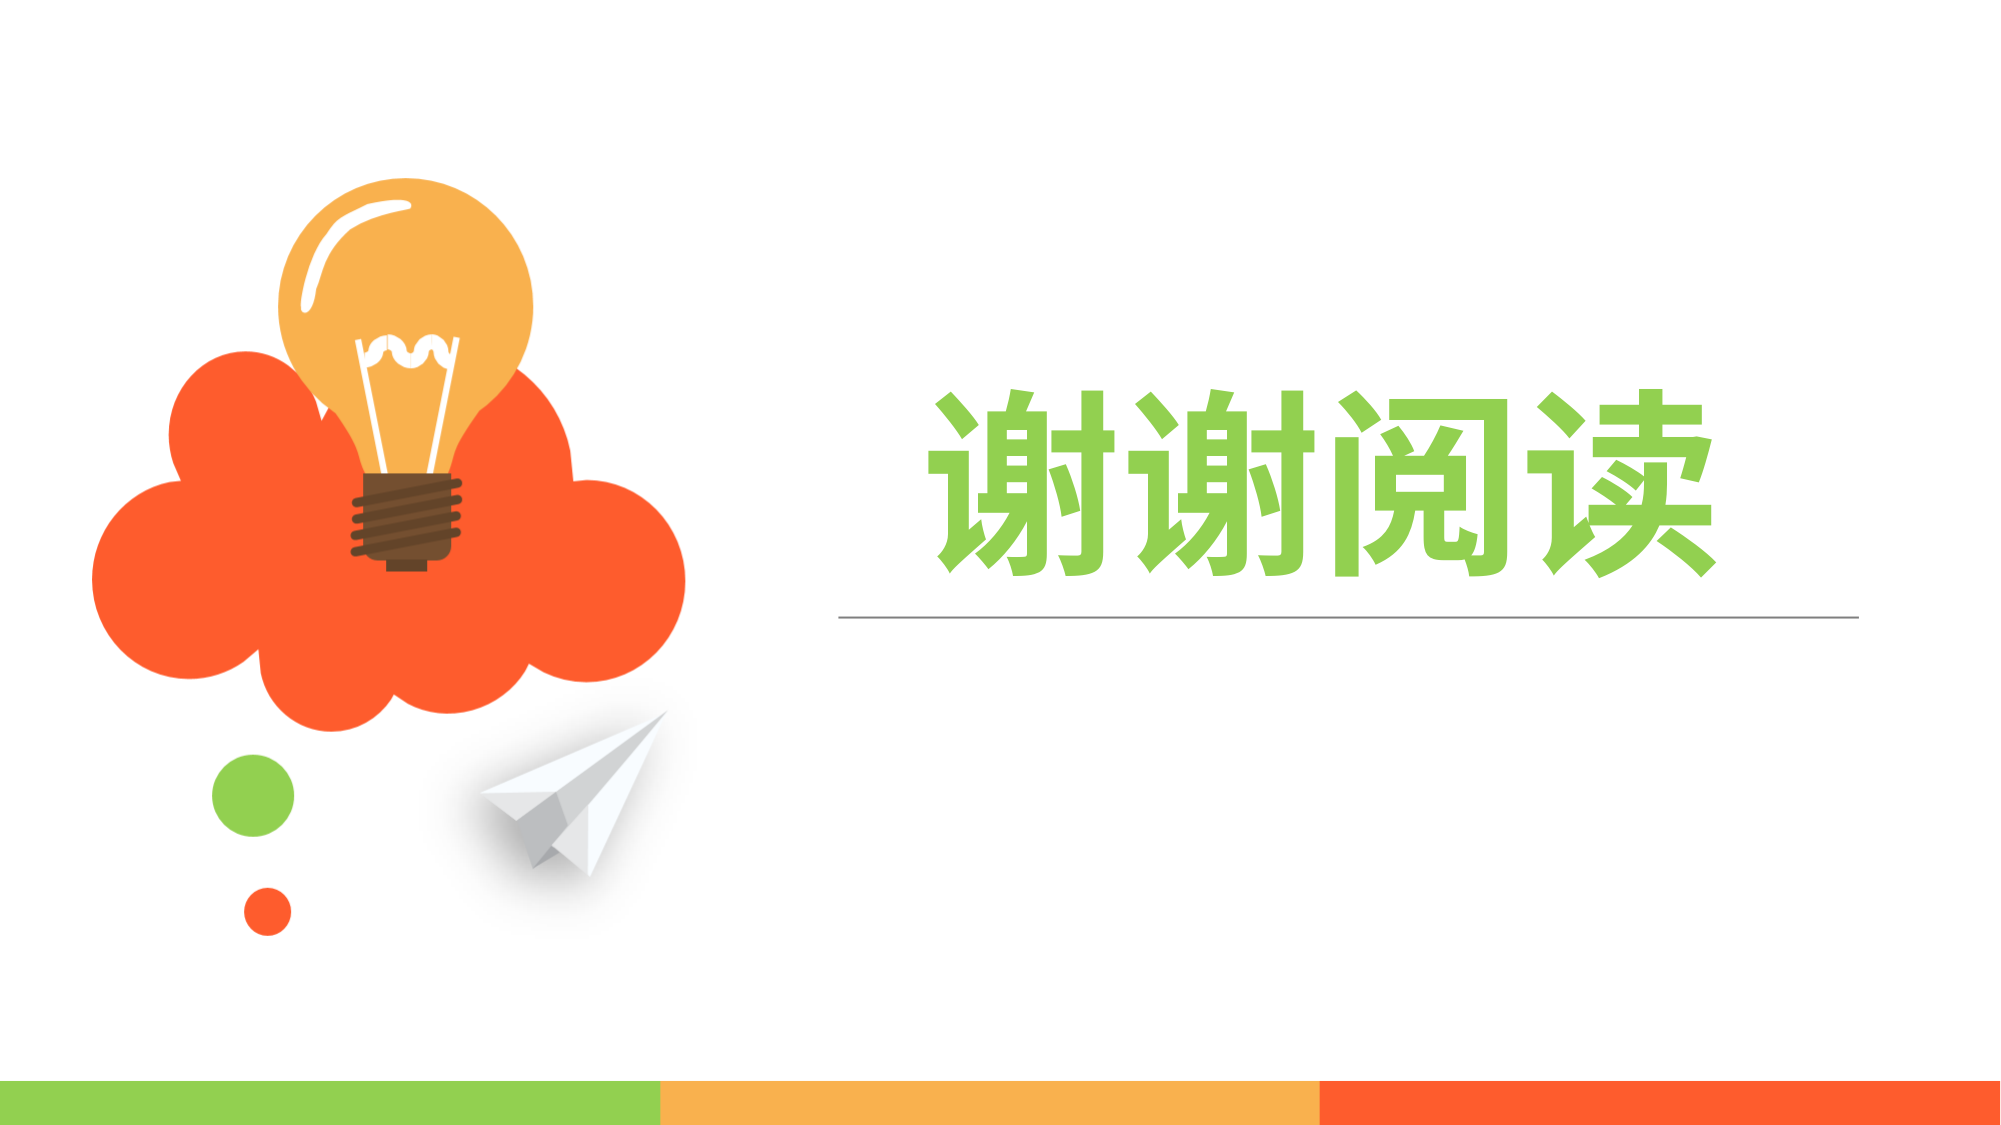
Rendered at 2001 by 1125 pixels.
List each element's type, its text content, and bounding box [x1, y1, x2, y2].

title 谢谢阅读 [743, 218, 1900, 610]
picture [0, 0, 2001, 1125]
